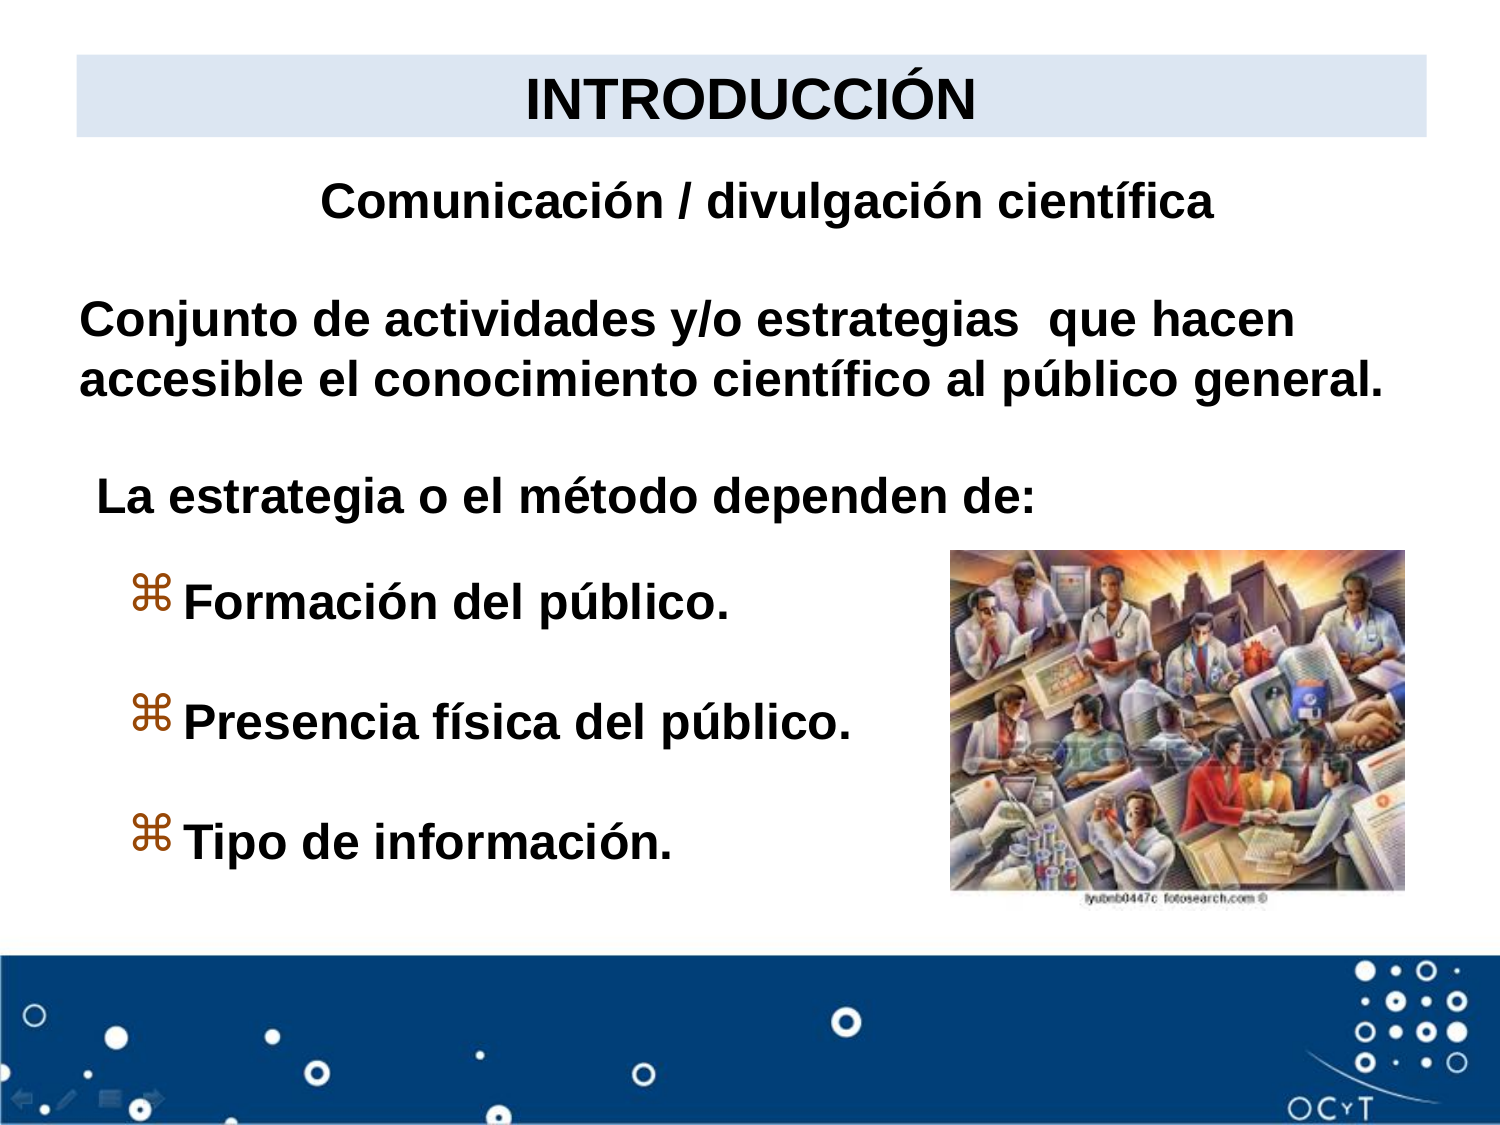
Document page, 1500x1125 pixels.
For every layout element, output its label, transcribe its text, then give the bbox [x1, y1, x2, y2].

title INTRODUCCIÓN [76, 54, 1427, 138]
text_box Comunicación / divulgación científica [305, 160, 1231, 236]
text_box La estrategia o el método dependen de: [81, 456, 1054, 531]
picture [0, 0, 1500, 1125]
text_box Conjunto de actividades y/o estrategias que hacen accesible el conocimiento científico al público general. [64, 278, 1424, 414]
text_box Formación del público. Presencia física del público. Tipo de información. [112, 562, 945, 878]
